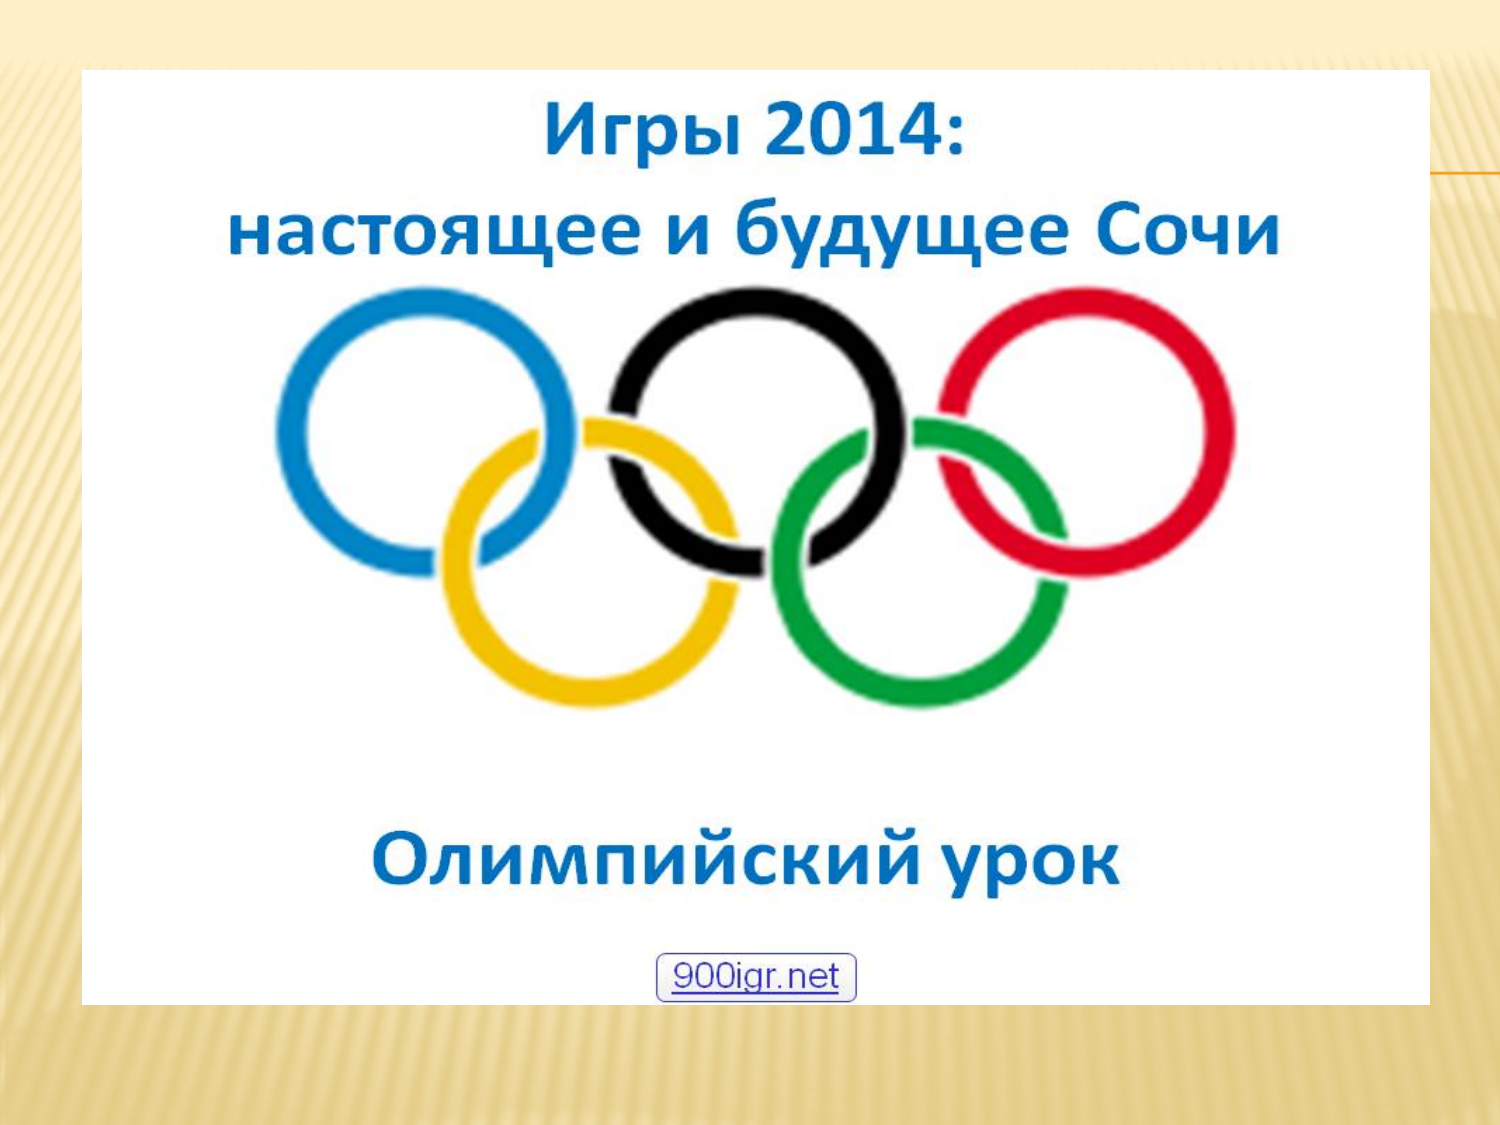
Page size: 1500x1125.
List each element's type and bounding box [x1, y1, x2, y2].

list [81, 70, 1430, 1006]
